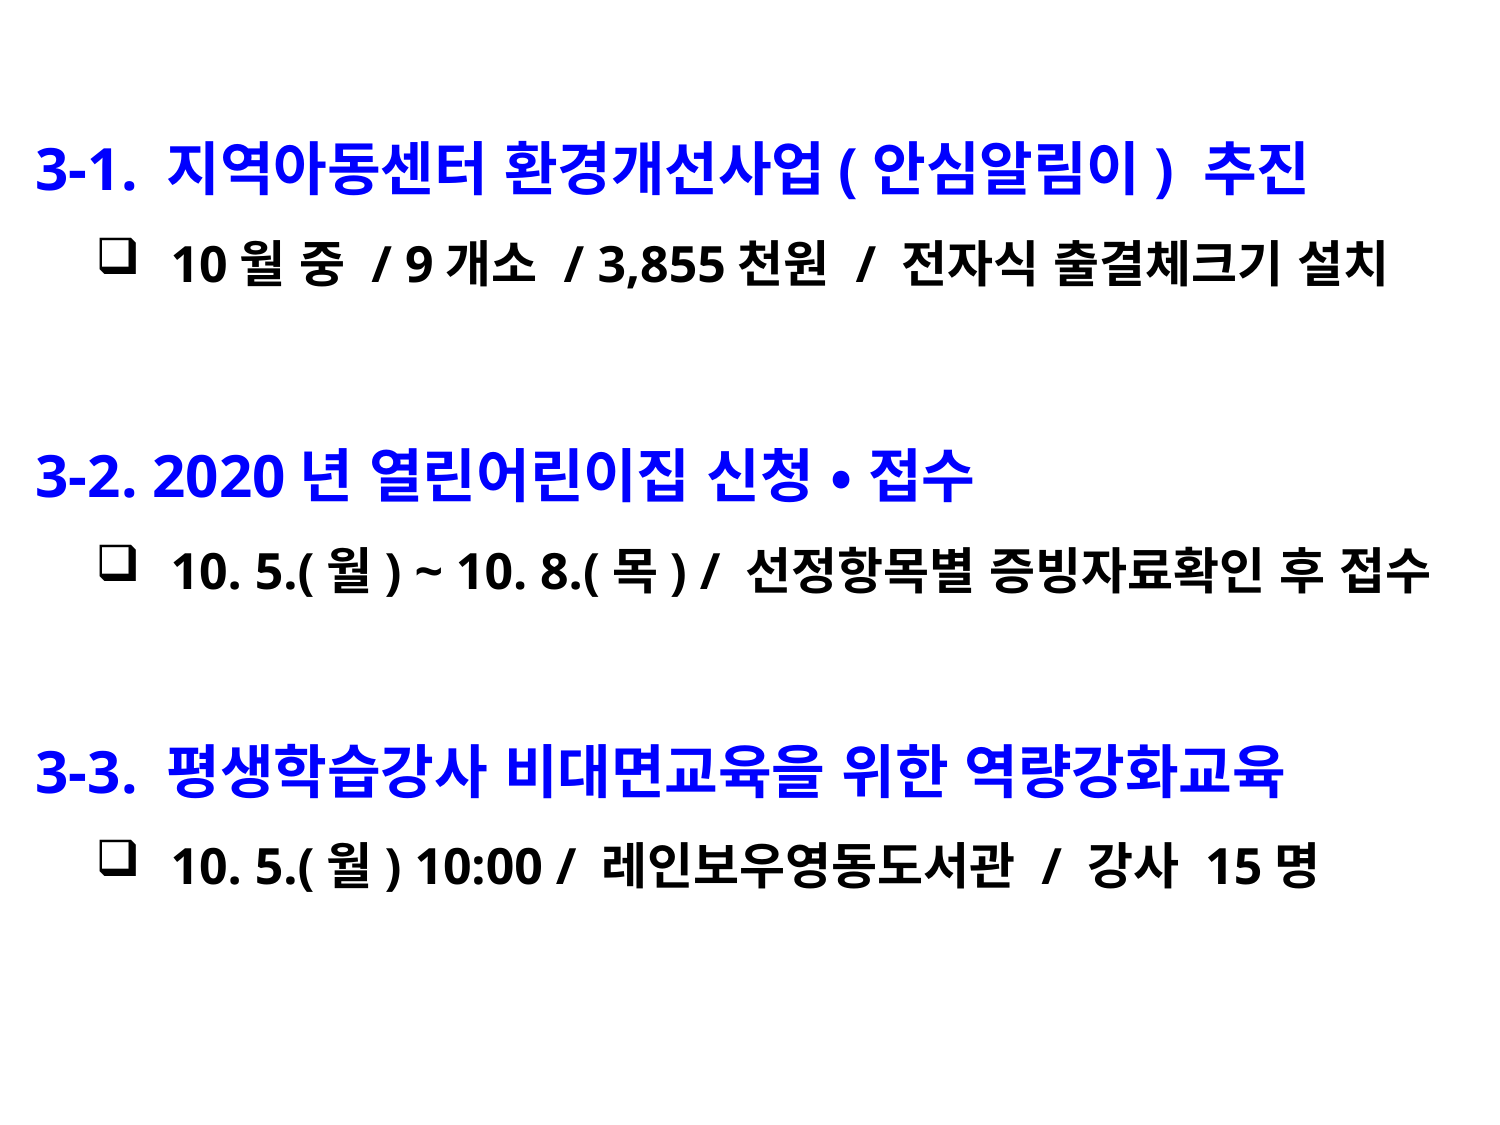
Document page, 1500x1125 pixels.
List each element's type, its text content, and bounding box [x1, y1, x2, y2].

text_box 3-2. 2020년 열린어린이집 신청 • 접수 10. 5.(월) ~ 10. 8.(목) / 선정항목별 증빙자료확인 후 접수 [5, 397, 1453, 607]
text_box 3-3. 평생학습강사 비대면교육을 위한 역량강화교육 10. 5.(월) 10:00 / 레인보우영동도서관 / 강사 15명 [5, 692, 1453, 903]
text_box 3-1. 지역아동센터 환경개선사업(안심알림이) 추진 10월 중 / 9개소 / 3,855천원 / 전자식 출결체크기 설치 [5, 90, 1453, 300]
